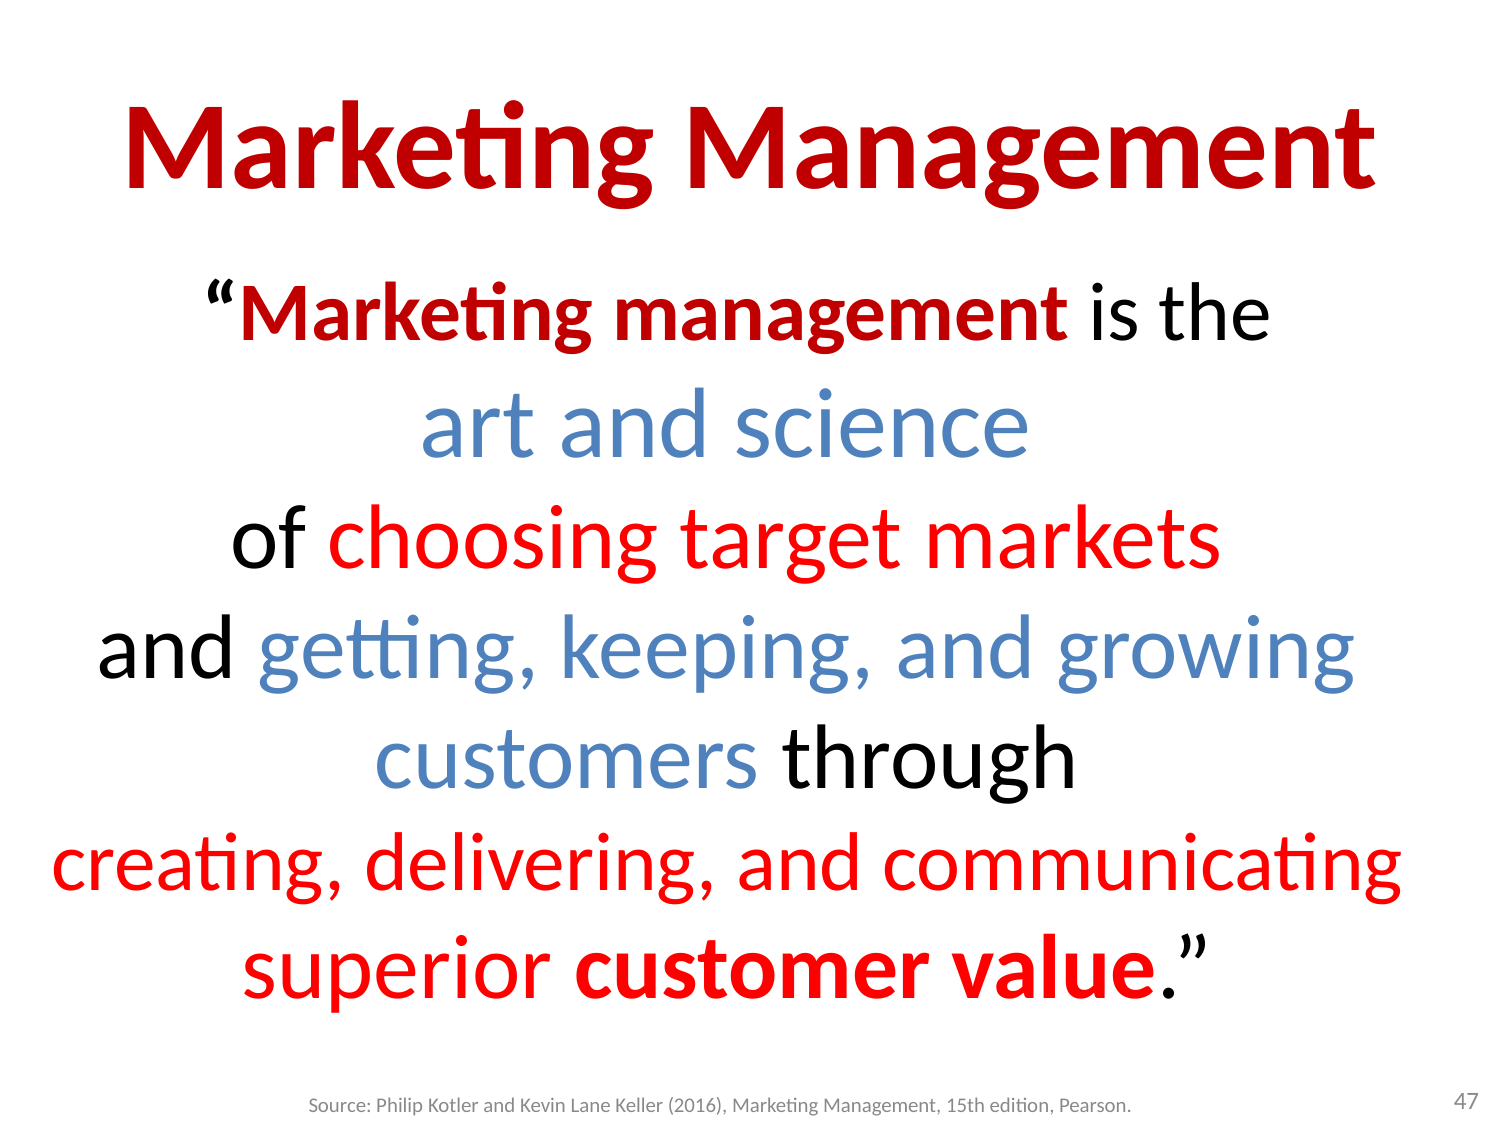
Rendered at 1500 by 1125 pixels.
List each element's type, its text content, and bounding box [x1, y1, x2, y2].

title Marketing Management [75, 45, 1425, 233]
list “Marketing management is the art and science of choosing target markets and getting, keeping, and growing customers through creating, delivering, and communicating superior customer value.” [27, 249, 1447, 1047]
footer Source: Philip Kotler and Kevin Lane Keller (2016), Marketing Management, 15th edition, Pearson. [76, 1082, 1365, 1125]
slide_number 47 [1144, 1069, 1495, 1125]
